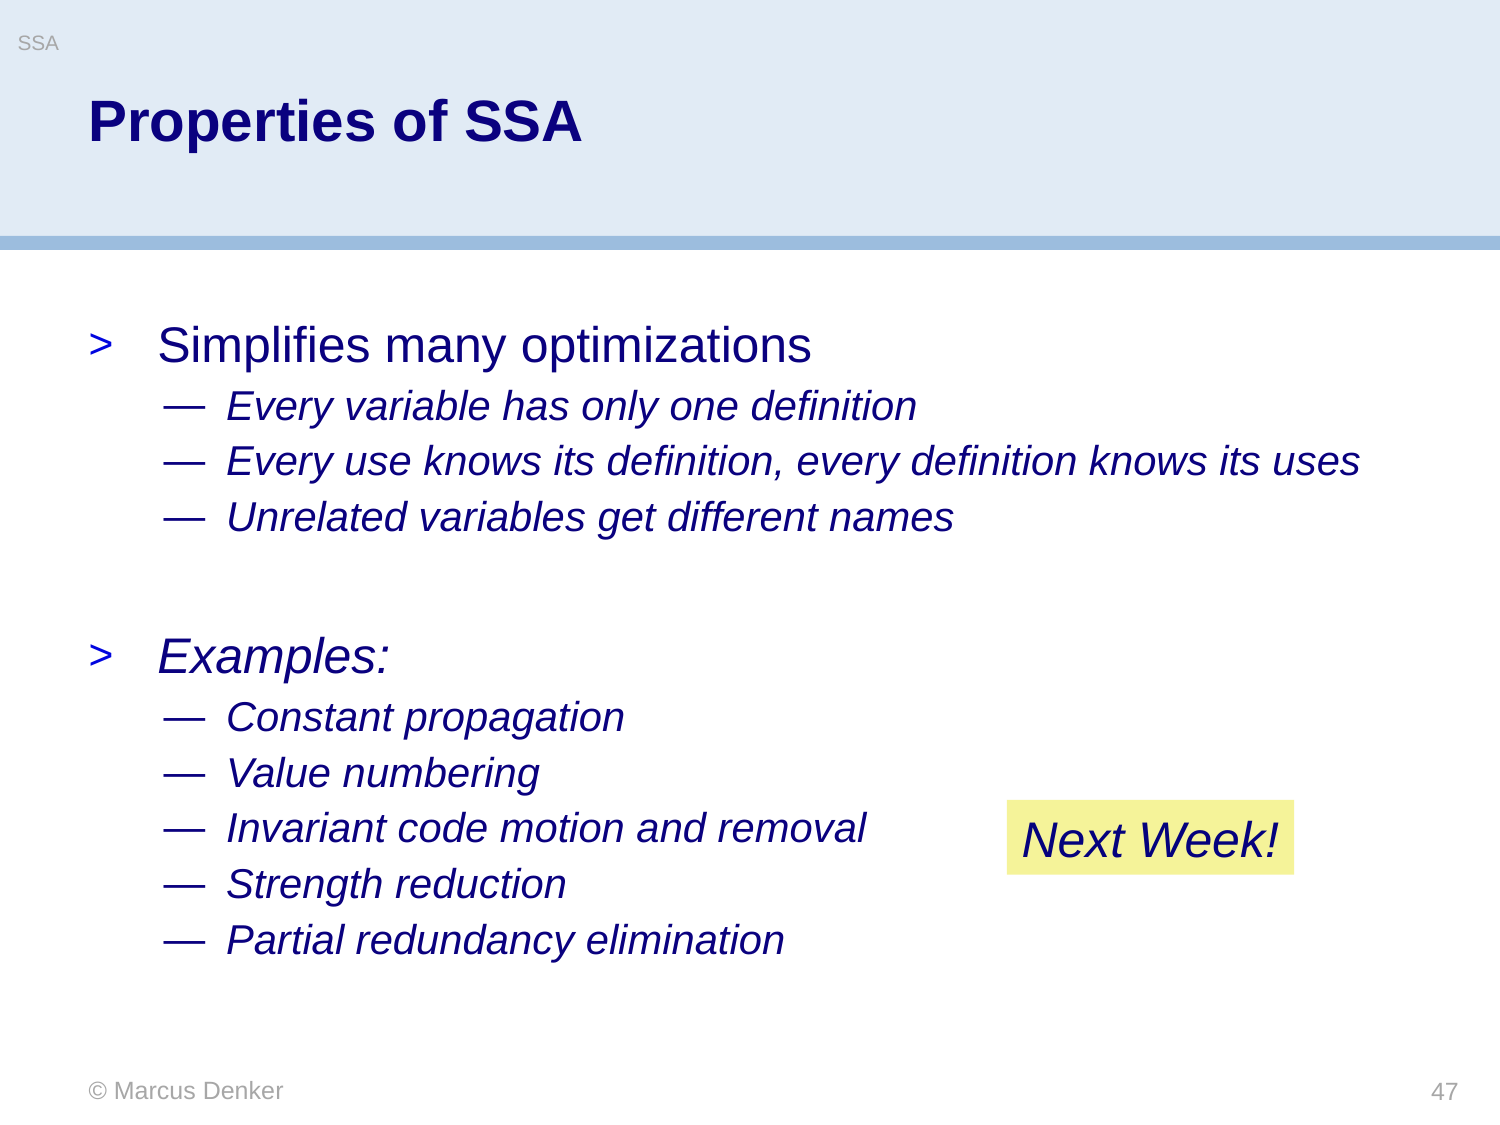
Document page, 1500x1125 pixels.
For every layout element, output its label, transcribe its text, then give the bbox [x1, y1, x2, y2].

text_box SSA [17, 29, 904, 71]
text_box 47 [1237, 1074, 1460, 1105]
title Properties of SSA [88, 90, 1413, 226]
text_box Next Week! [1006, 799, 1295, 875]
text_box © Marcus Denker [88, 1074, 714, 1104]
list Simplifies many optimizations Every variable has only one definition Every use knows its definition, every definition knows its uses Unrelated variables get different names Examples: Constant propagation Value numbering Invariant code motion and removal Strength reduction Partial redundancy elimination [88, 271, 1413, 1010]
